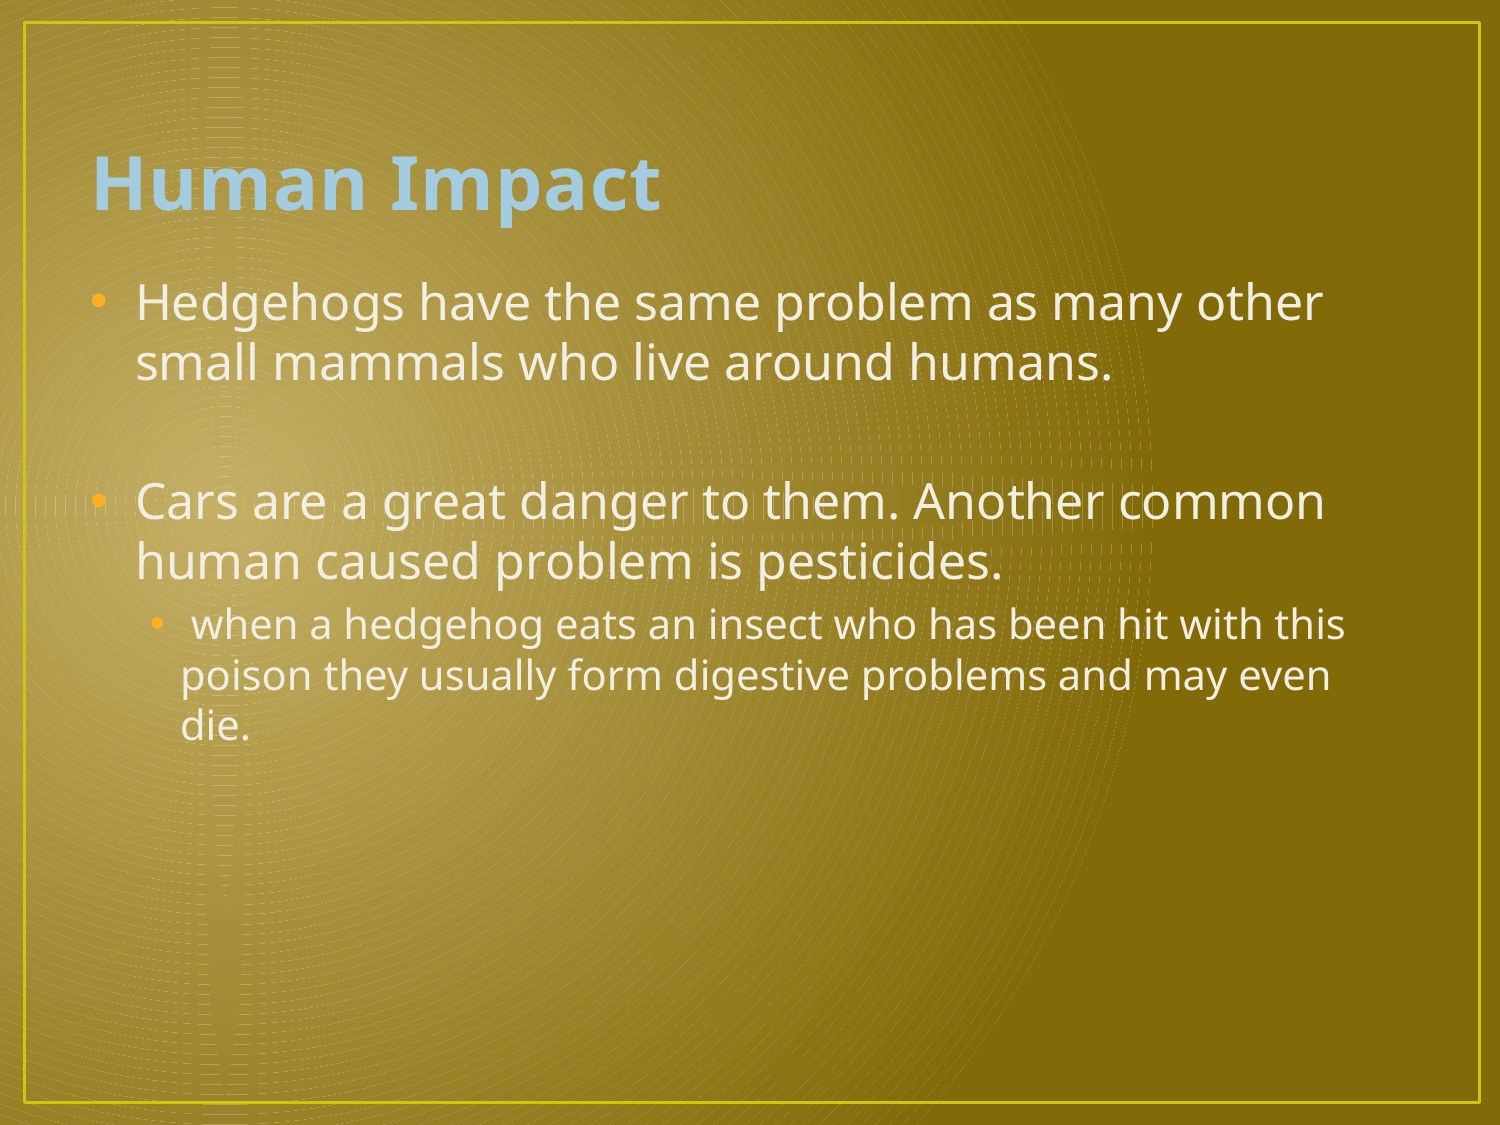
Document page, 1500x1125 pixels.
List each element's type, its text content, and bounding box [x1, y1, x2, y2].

list Hedgehogs have the same problem as many other small mammals who live around humans. Cars are a great danger to them. Another common human caused problem is pesticides. when a hedgehog eats an insect who has been hit with this poison they usually form digestive problems and may even die. [75, 262, 1425, 1005]
title Human Impact [75, 45, 1425, 233]
